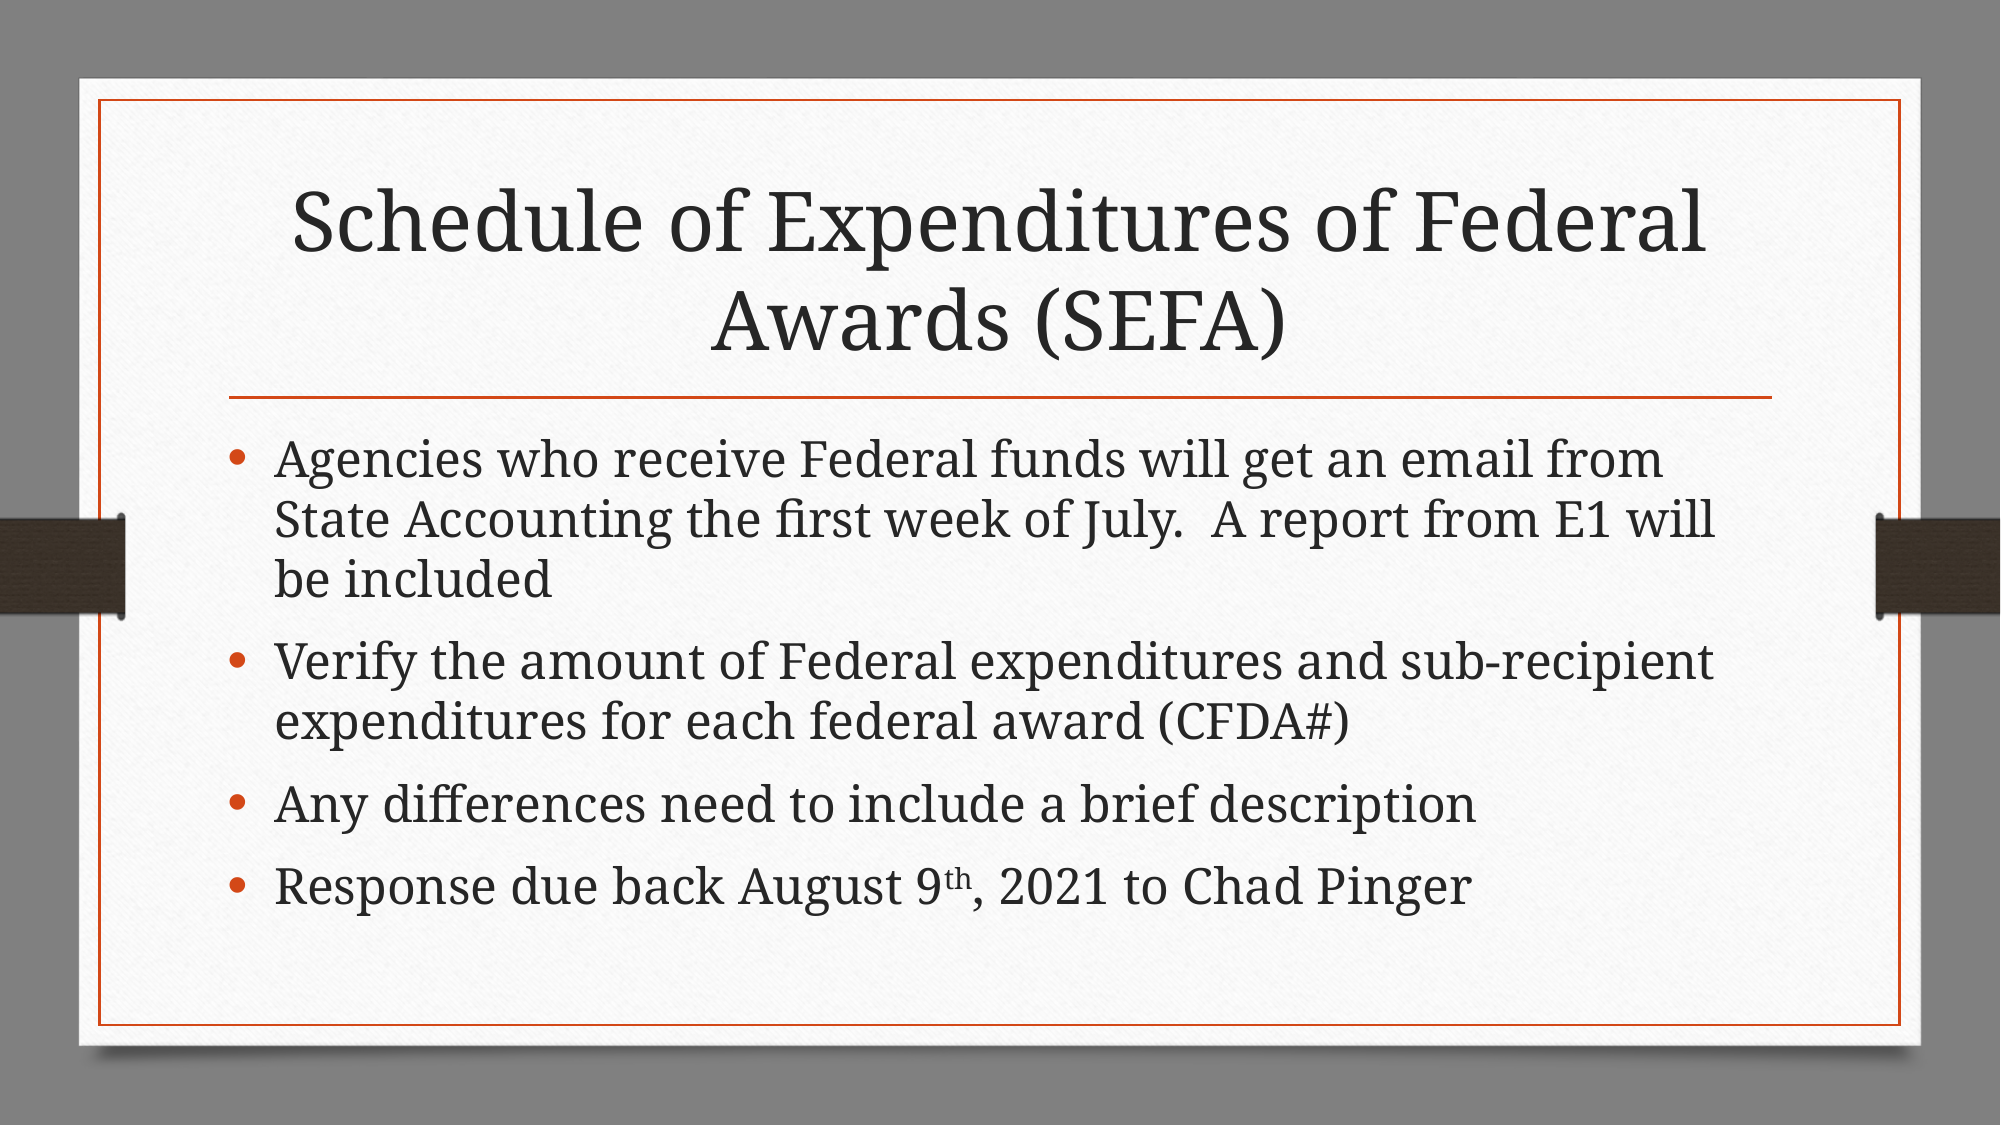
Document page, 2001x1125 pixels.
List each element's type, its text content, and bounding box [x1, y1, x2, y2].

list Agencies who receive Federal funds will get an email from State Accounting the first week of July. A report from E1 will be included Verify the amount of Federal expenditures and sub-recipient expenditures for each federal award (CFDA#) Any differences need to include a brief description Response due back August 9th, 2021 to Chad Pinger [212, 419, 1788, 964]
picture [0, 0, 2001, 1125]
title Schedule of Expenditures of Federal Awards (SEFA) [212, 161, 1788, 375]
